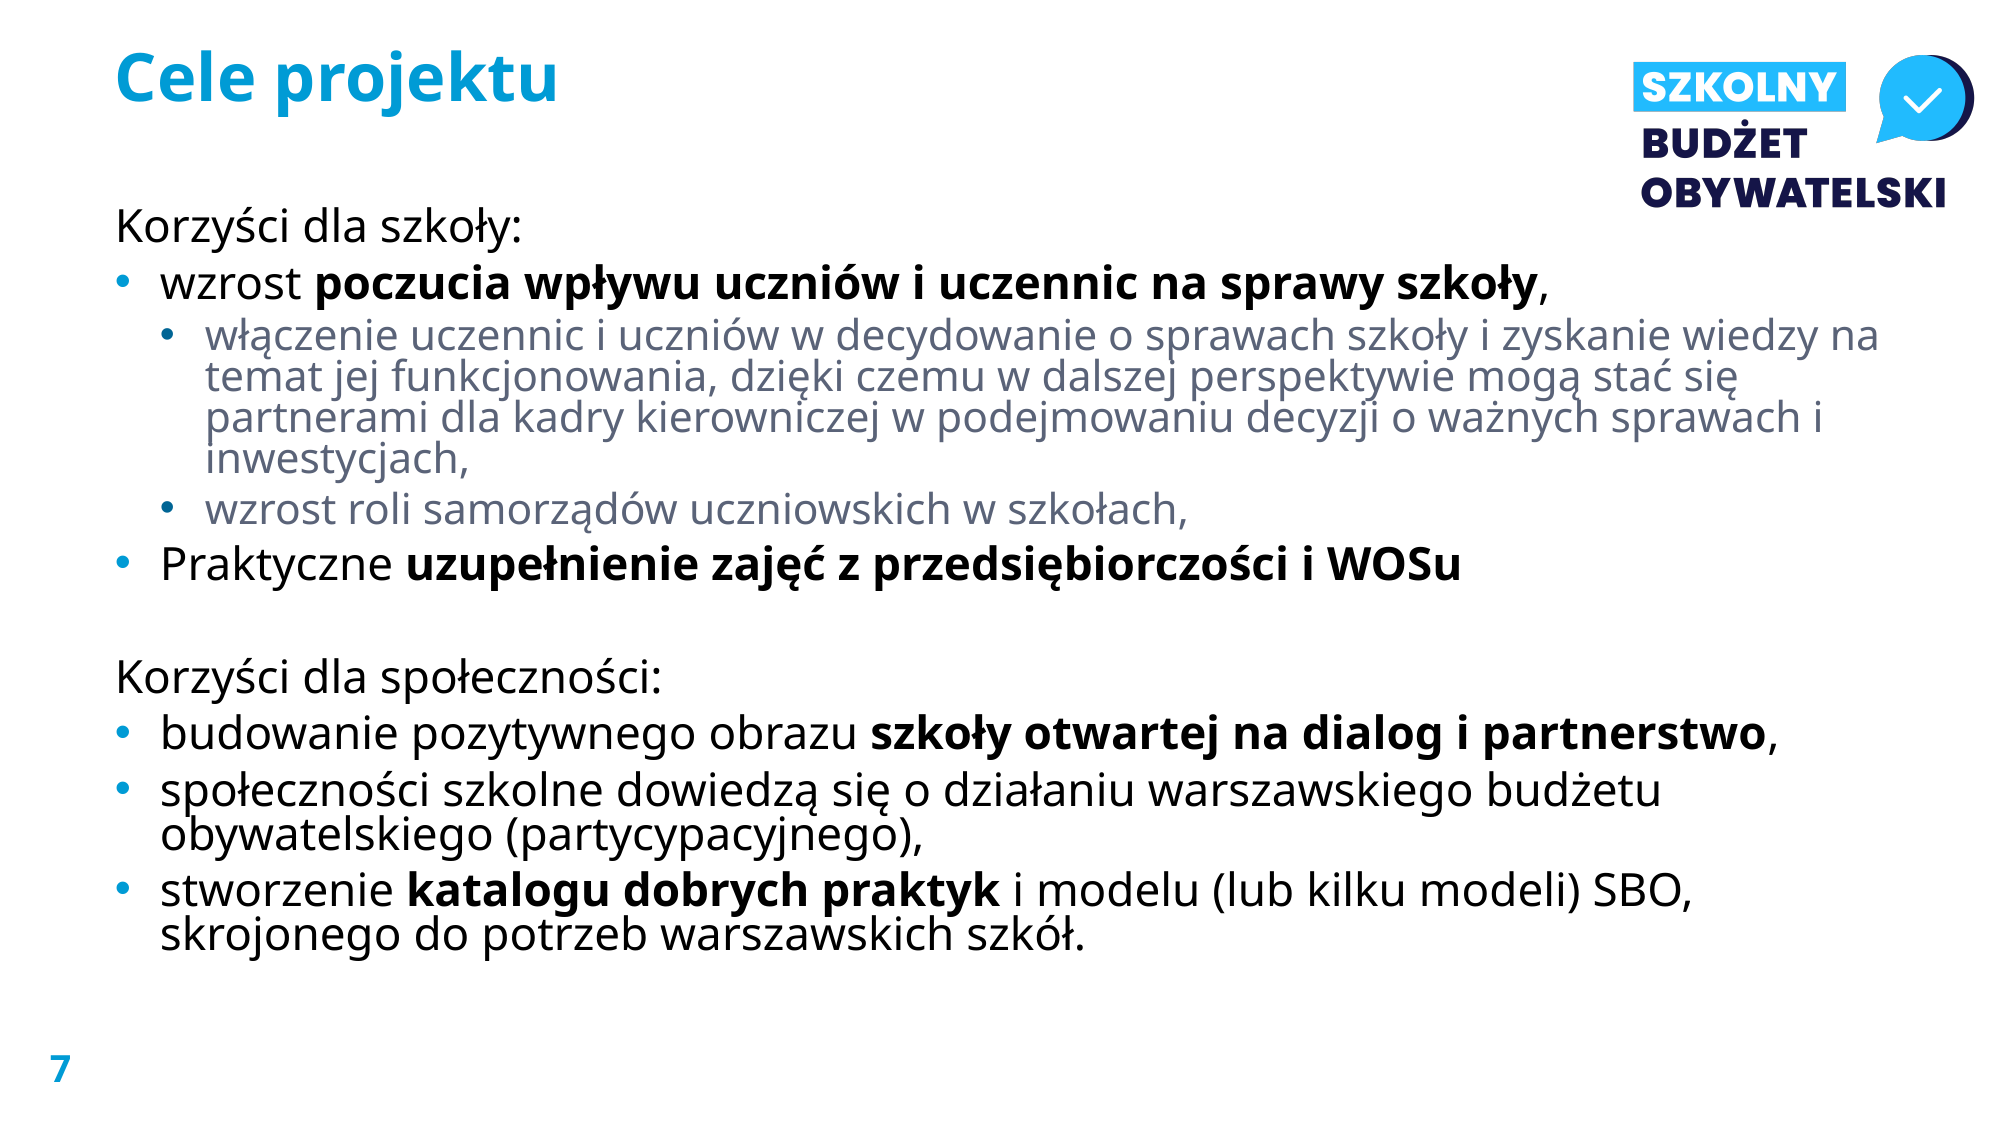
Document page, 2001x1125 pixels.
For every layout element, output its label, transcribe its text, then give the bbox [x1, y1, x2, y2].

picture [1547, 0, 2000, 292]
list Korzyści dla szkoły: wzrost poczucia wpływu uczniów i uczennic na sprawy szkoły, włączenie uczennic i uczniów w decydowanie o sprawach szkoły i zyskanie wiedzy na temat jej funkcjonowania, dzięki czemu w dalszej perspektywie mogą stać się partnerami dla kadry kierowniczej w podejmowaniu decyzji o ważnych sprawach i inwestycjach, wzrost roli samorządów uczniowskich w szkołach, Praktyczne uzupełnienie zajęć z przedsiębiorczości i WOSu Korzyści dla społeczności: budowanie pozytywnego obrazu szkoły otwartej na dialog i partnerstwo, społeczności szkolne dowiedzą się o działaniu warszawskiego budżetu obywatelskiego (partycypacyjnego), stworzenie katalogu dobrych praktyk i modelu (lub kilku modeli) SBO, skrojonego do potrzeb warszawskich szkół. [99, 200, 1900, 1010]
title Cele projektu [99, 13, 1542, 123]
